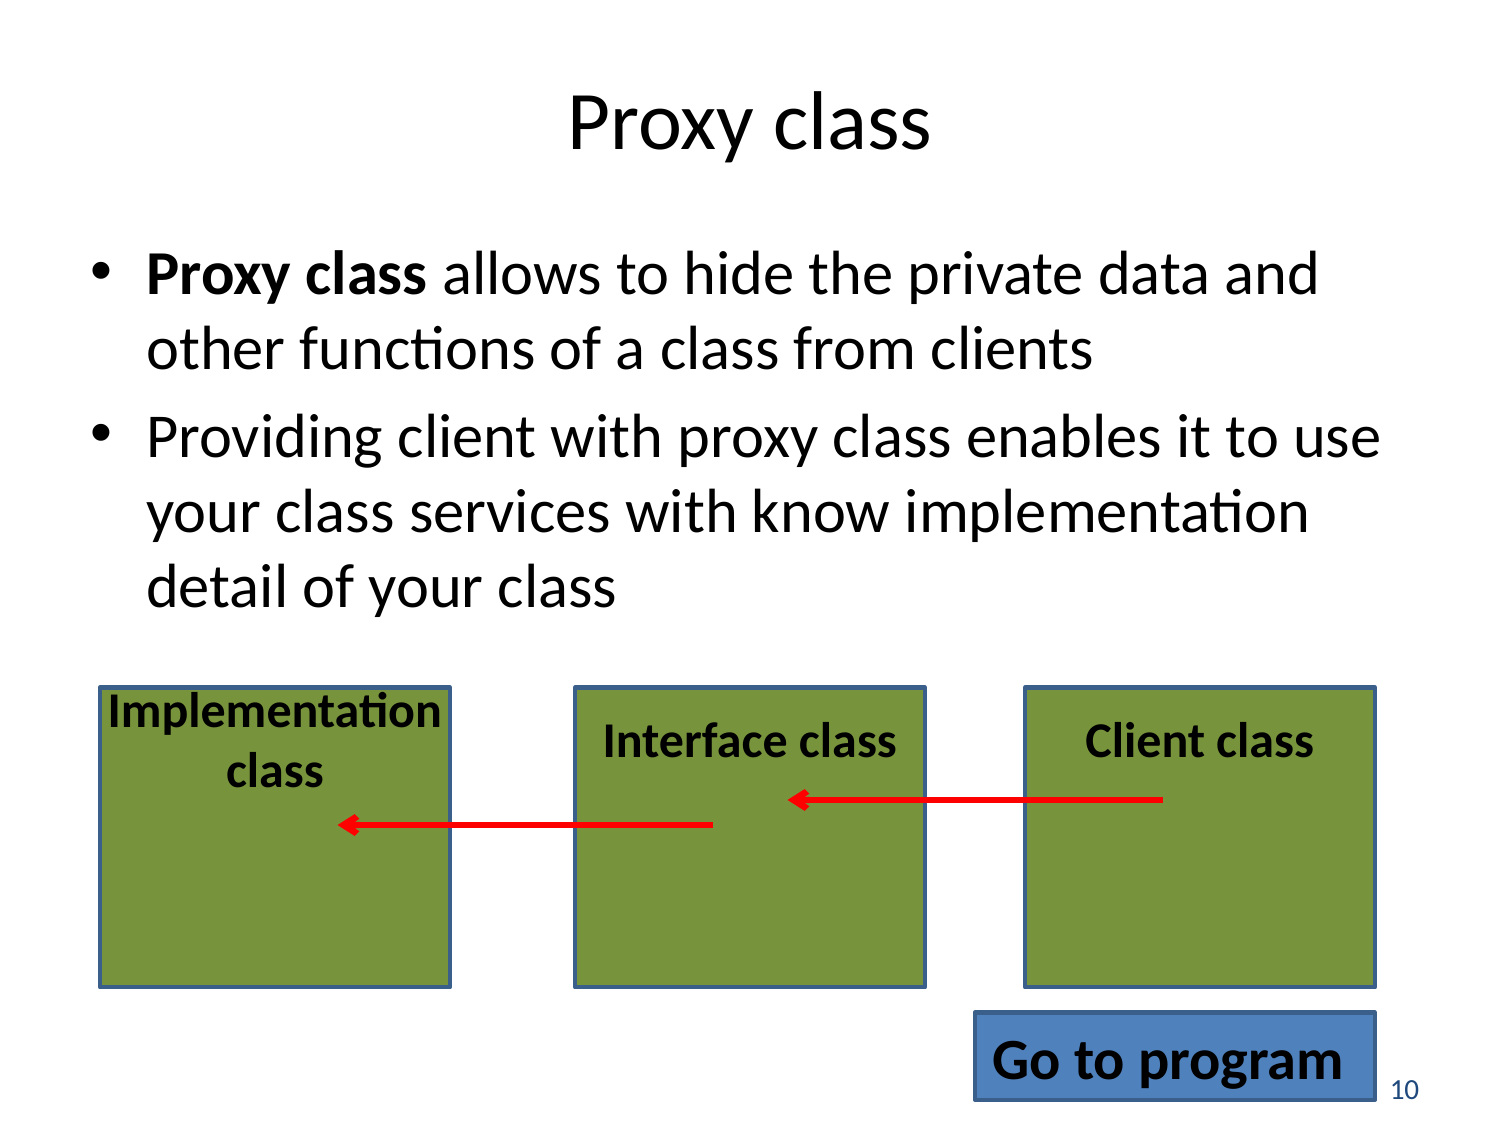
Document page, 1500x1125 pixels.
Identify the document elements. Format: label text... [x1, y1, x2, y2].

text_box Go to program [973, 1010, 1377, 1102]
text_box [999, 687, 1401, 988]
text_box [74, 687, 476, 988]
list Proxy class allows to hide the private data and other functions of a class from clients Providing client with proxy class enables it to use your class services with know implementation detail of your class [75, 224, 1425, 650]
title Proxy class [75, 57, 1425, 175]
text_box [549, 687, 951, 988]
